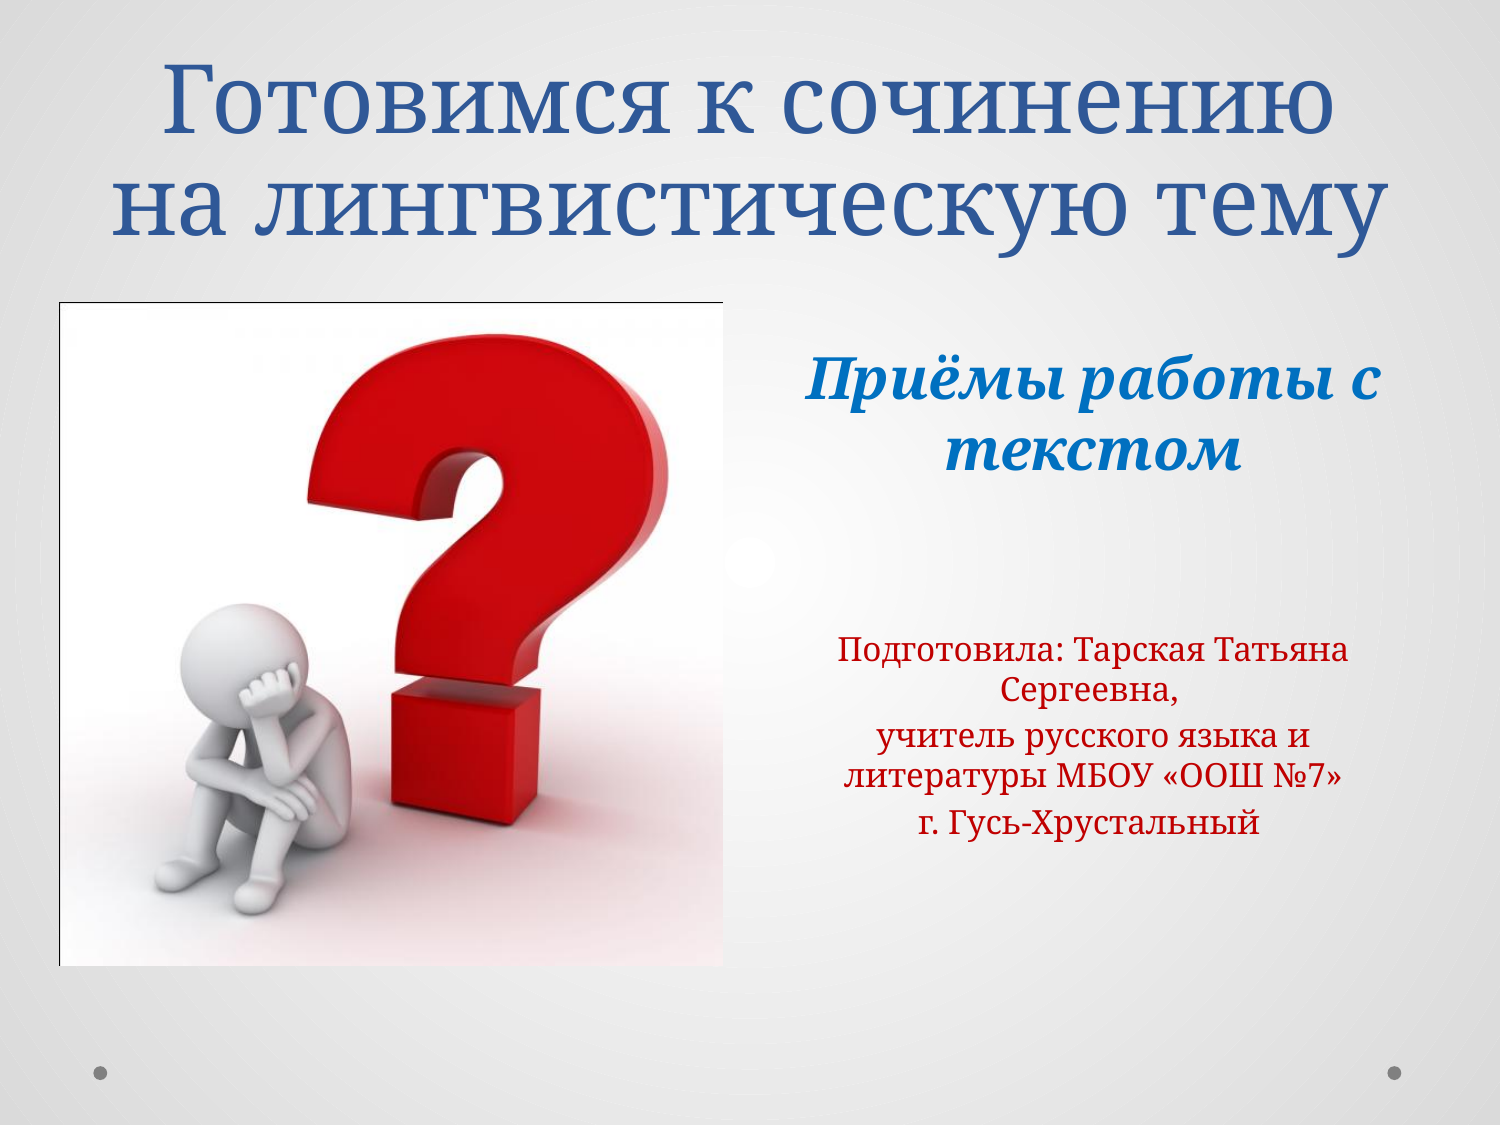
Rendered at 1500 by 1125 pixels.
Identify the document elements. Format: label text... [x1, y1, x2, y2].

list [59, 301, 724, 966]
title Готовимся к сочинению на лингвистическую тему [75, 0, 1425, 263]
list Приёмы работы с текстом Подготовила: Тарская Татьяна Сергеевна, учитель русского языка и литературы МБОУ «ООШ №7» г. Гусь-Хрустальный [762, 262, 1425, 1005]
